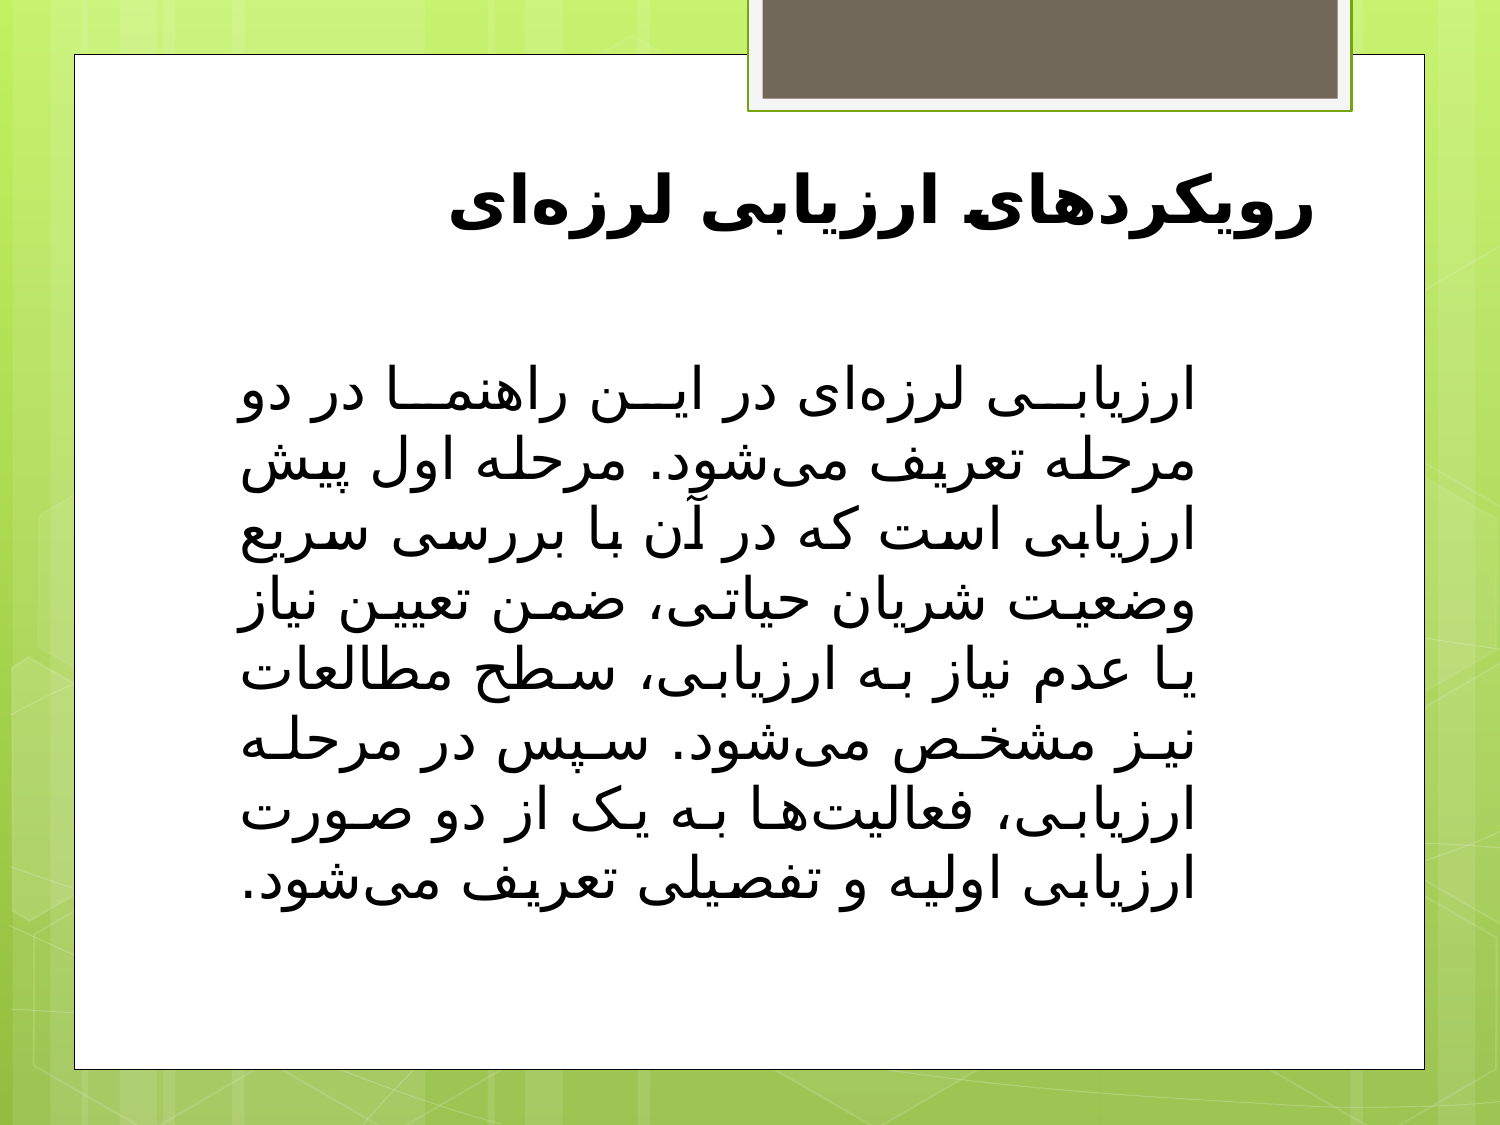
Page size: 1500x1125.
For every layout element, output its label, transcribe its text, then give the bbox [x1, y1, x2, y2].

text_box ارزیابی لرزه‌ای در این راهنما در دو مرحله تعریف می‌شود. مرحله اول پیش ارزیابی است که در آن با بررسی سریع وضعیت شریان حیاتی، ضمن تعیین نیاز یا عدم نیاز به ارزیابی، سطح مطالعات نیز مشخص می‌شود. سپس در مرحله ارزیابی، فعالیت‌ها به یک از دو صورت ارزیابی اولیه و تفصیلی تعریف می‌شود. [224, 343, 1213, 919]
text_box رویکردهای ارزیابی لرزه‌ای [156, 149, 1344, 245]
